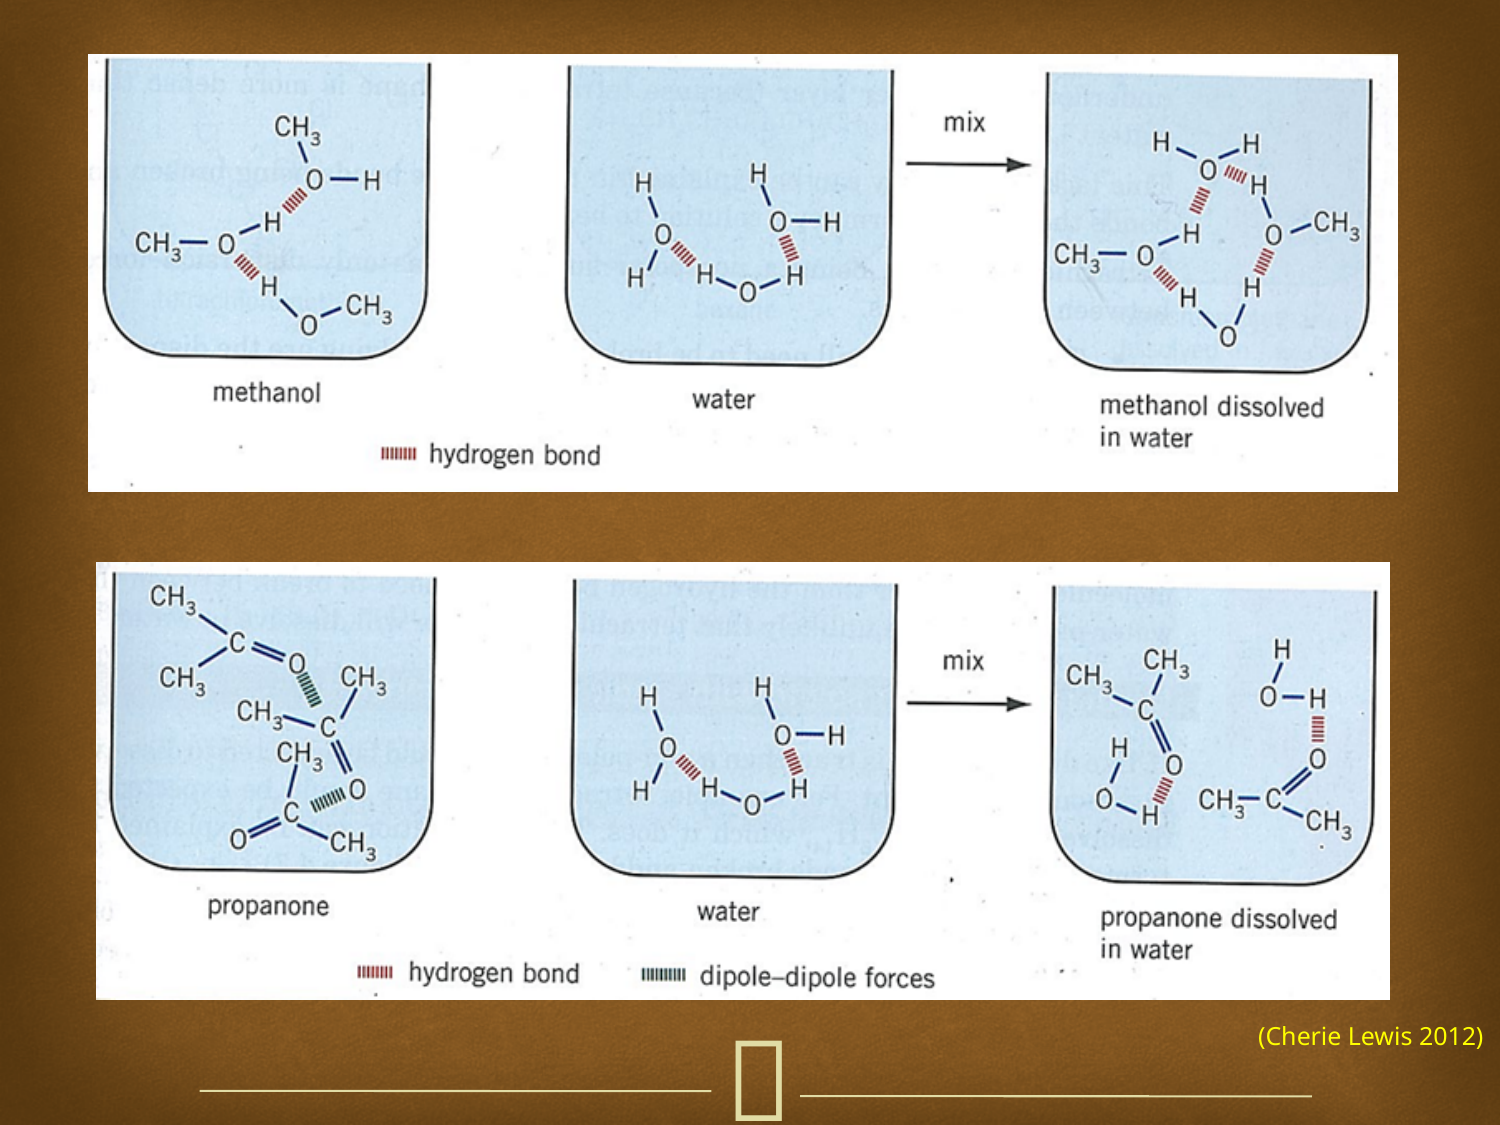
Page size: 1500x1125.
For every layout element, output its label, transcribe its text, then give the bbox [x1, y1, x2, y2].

text_box (Cherie Lewis 2012) [1243, 1013, 1499, 1058]
picture [87, 54, 1399, 493]
picture [96, 561, 1391, 1001]
